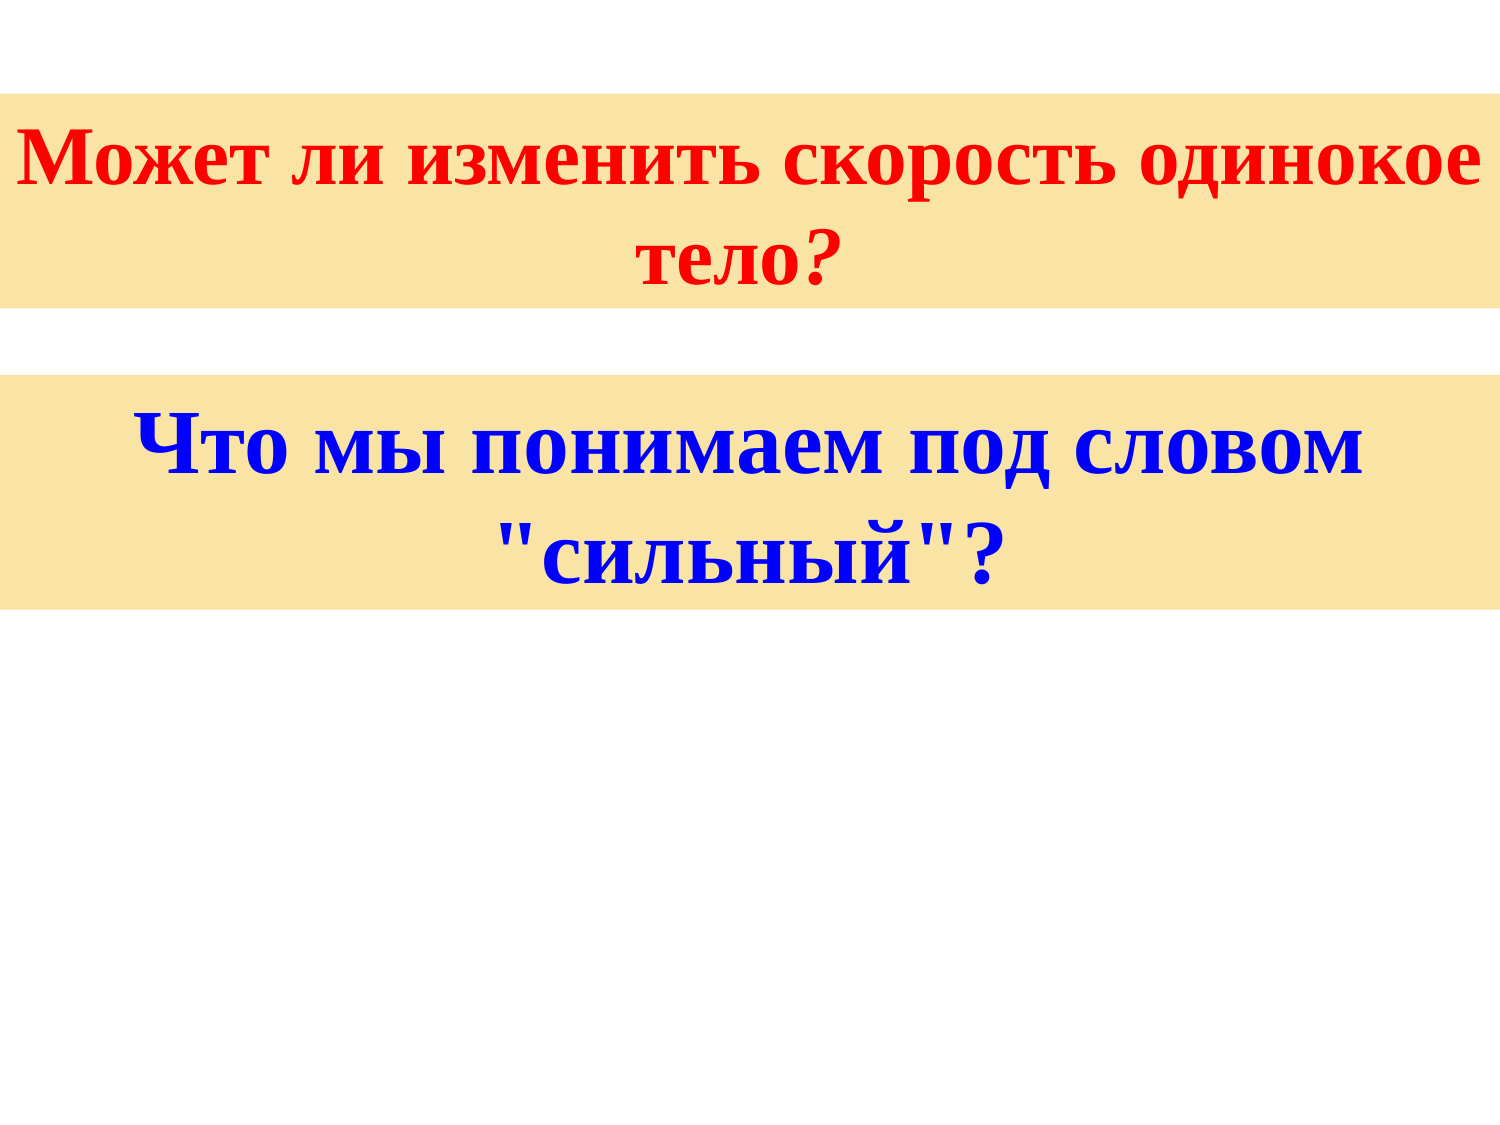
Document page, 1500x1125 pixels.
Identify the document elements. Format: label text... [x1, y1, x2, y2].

text_box Что мы понимаем под словом "сильный"? [0, 374, 1500, 610]
text_box Может ли изменить скорость одинокое тело? [0, 93, 1500, 309]
